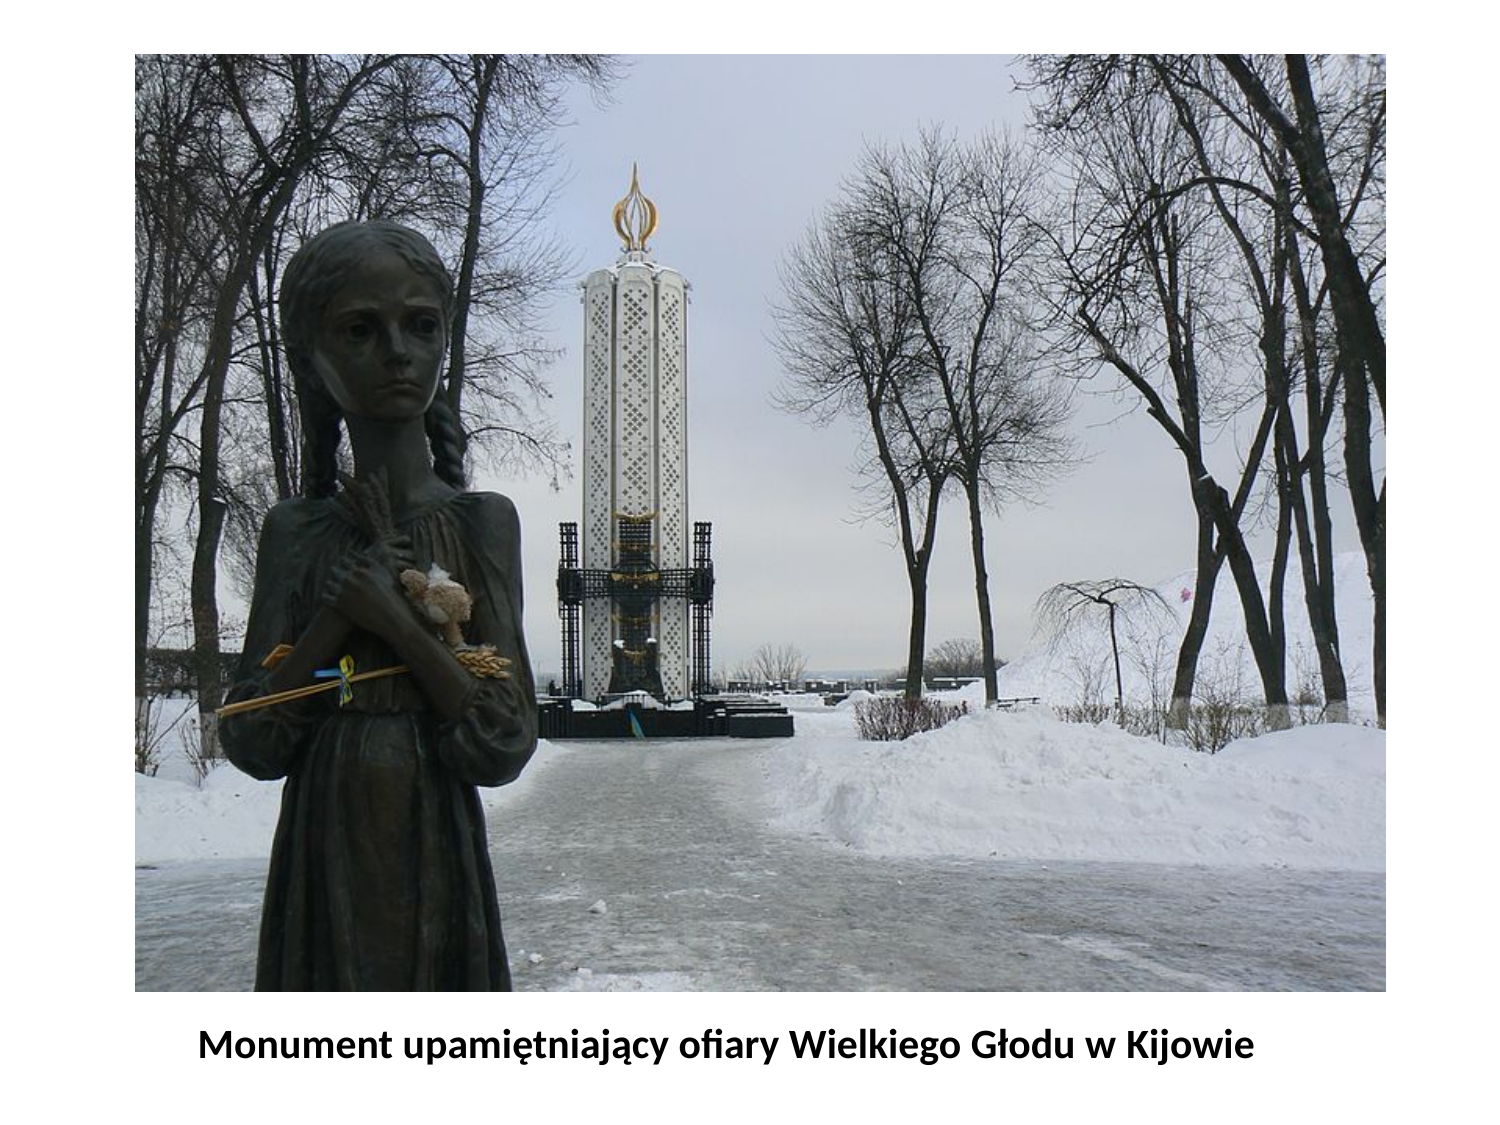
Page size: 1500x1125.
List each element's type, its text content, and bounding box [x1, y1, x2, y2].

text_box Monument upamiętniający ofiary Wielkiego Głodu w Kijowie [182, 1009, 1306, 1075]
picture [135, 54, 1386, 993]
